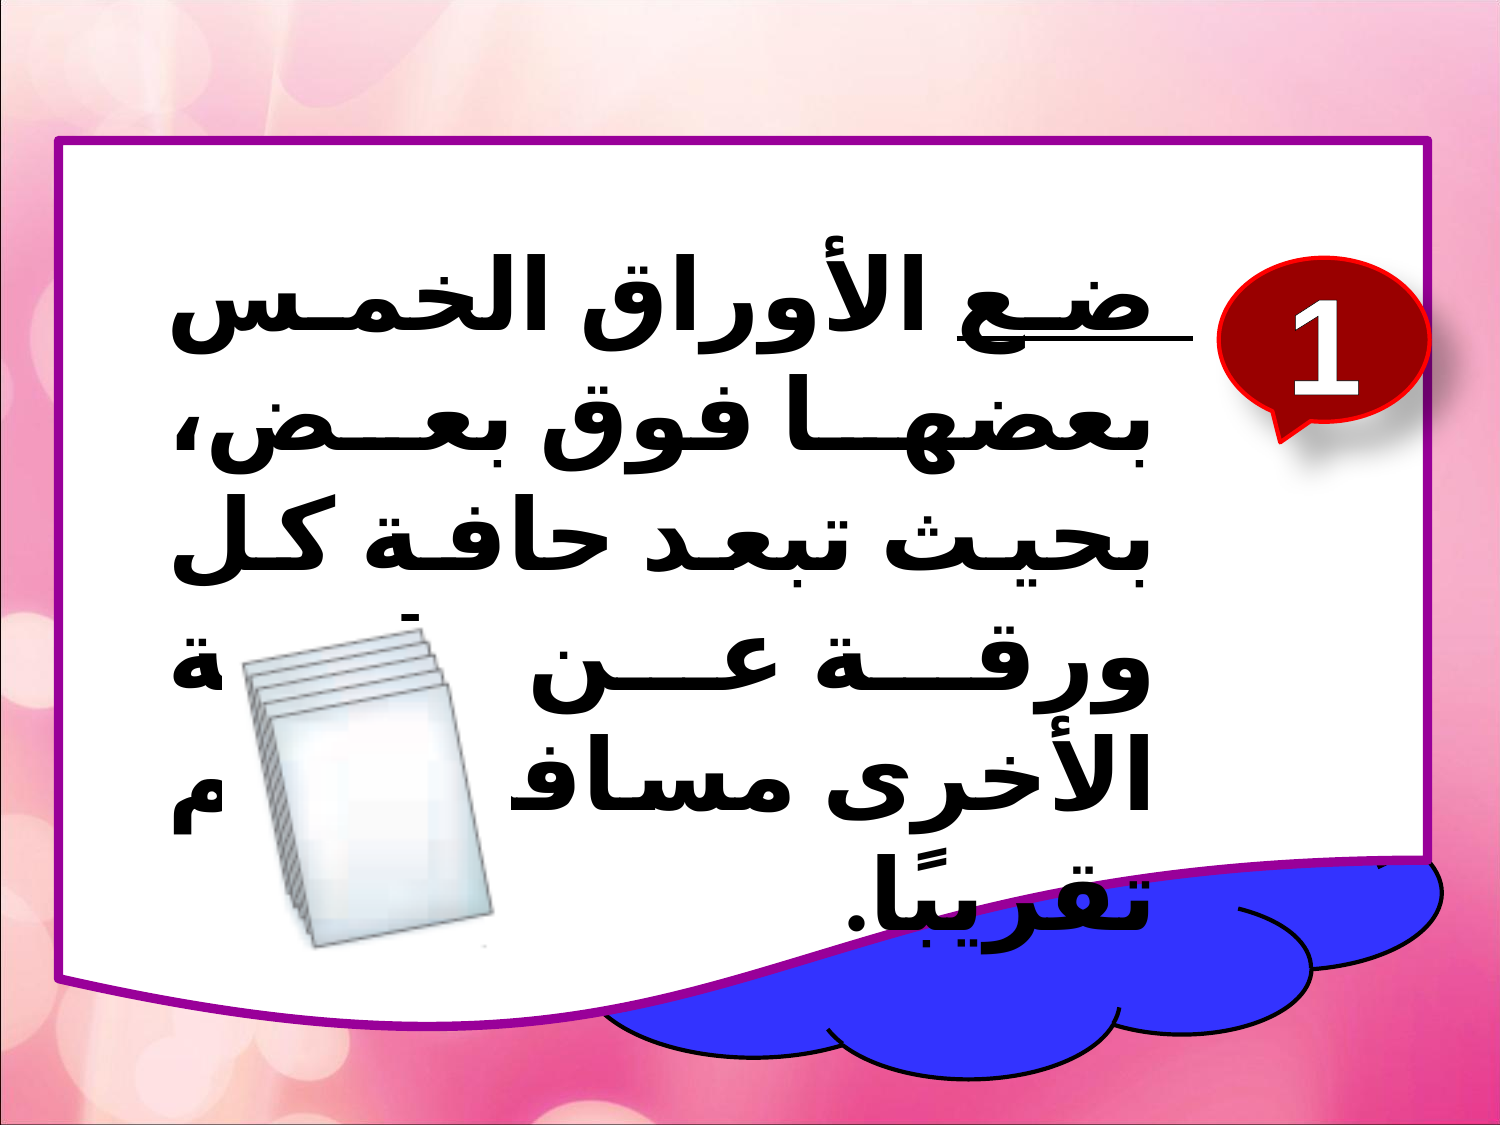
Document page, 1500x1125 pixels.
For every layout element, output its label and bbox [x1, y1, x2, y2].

text_box [58, 140, 1442, 1079]
picture [0, 0, 1500, 1125]
